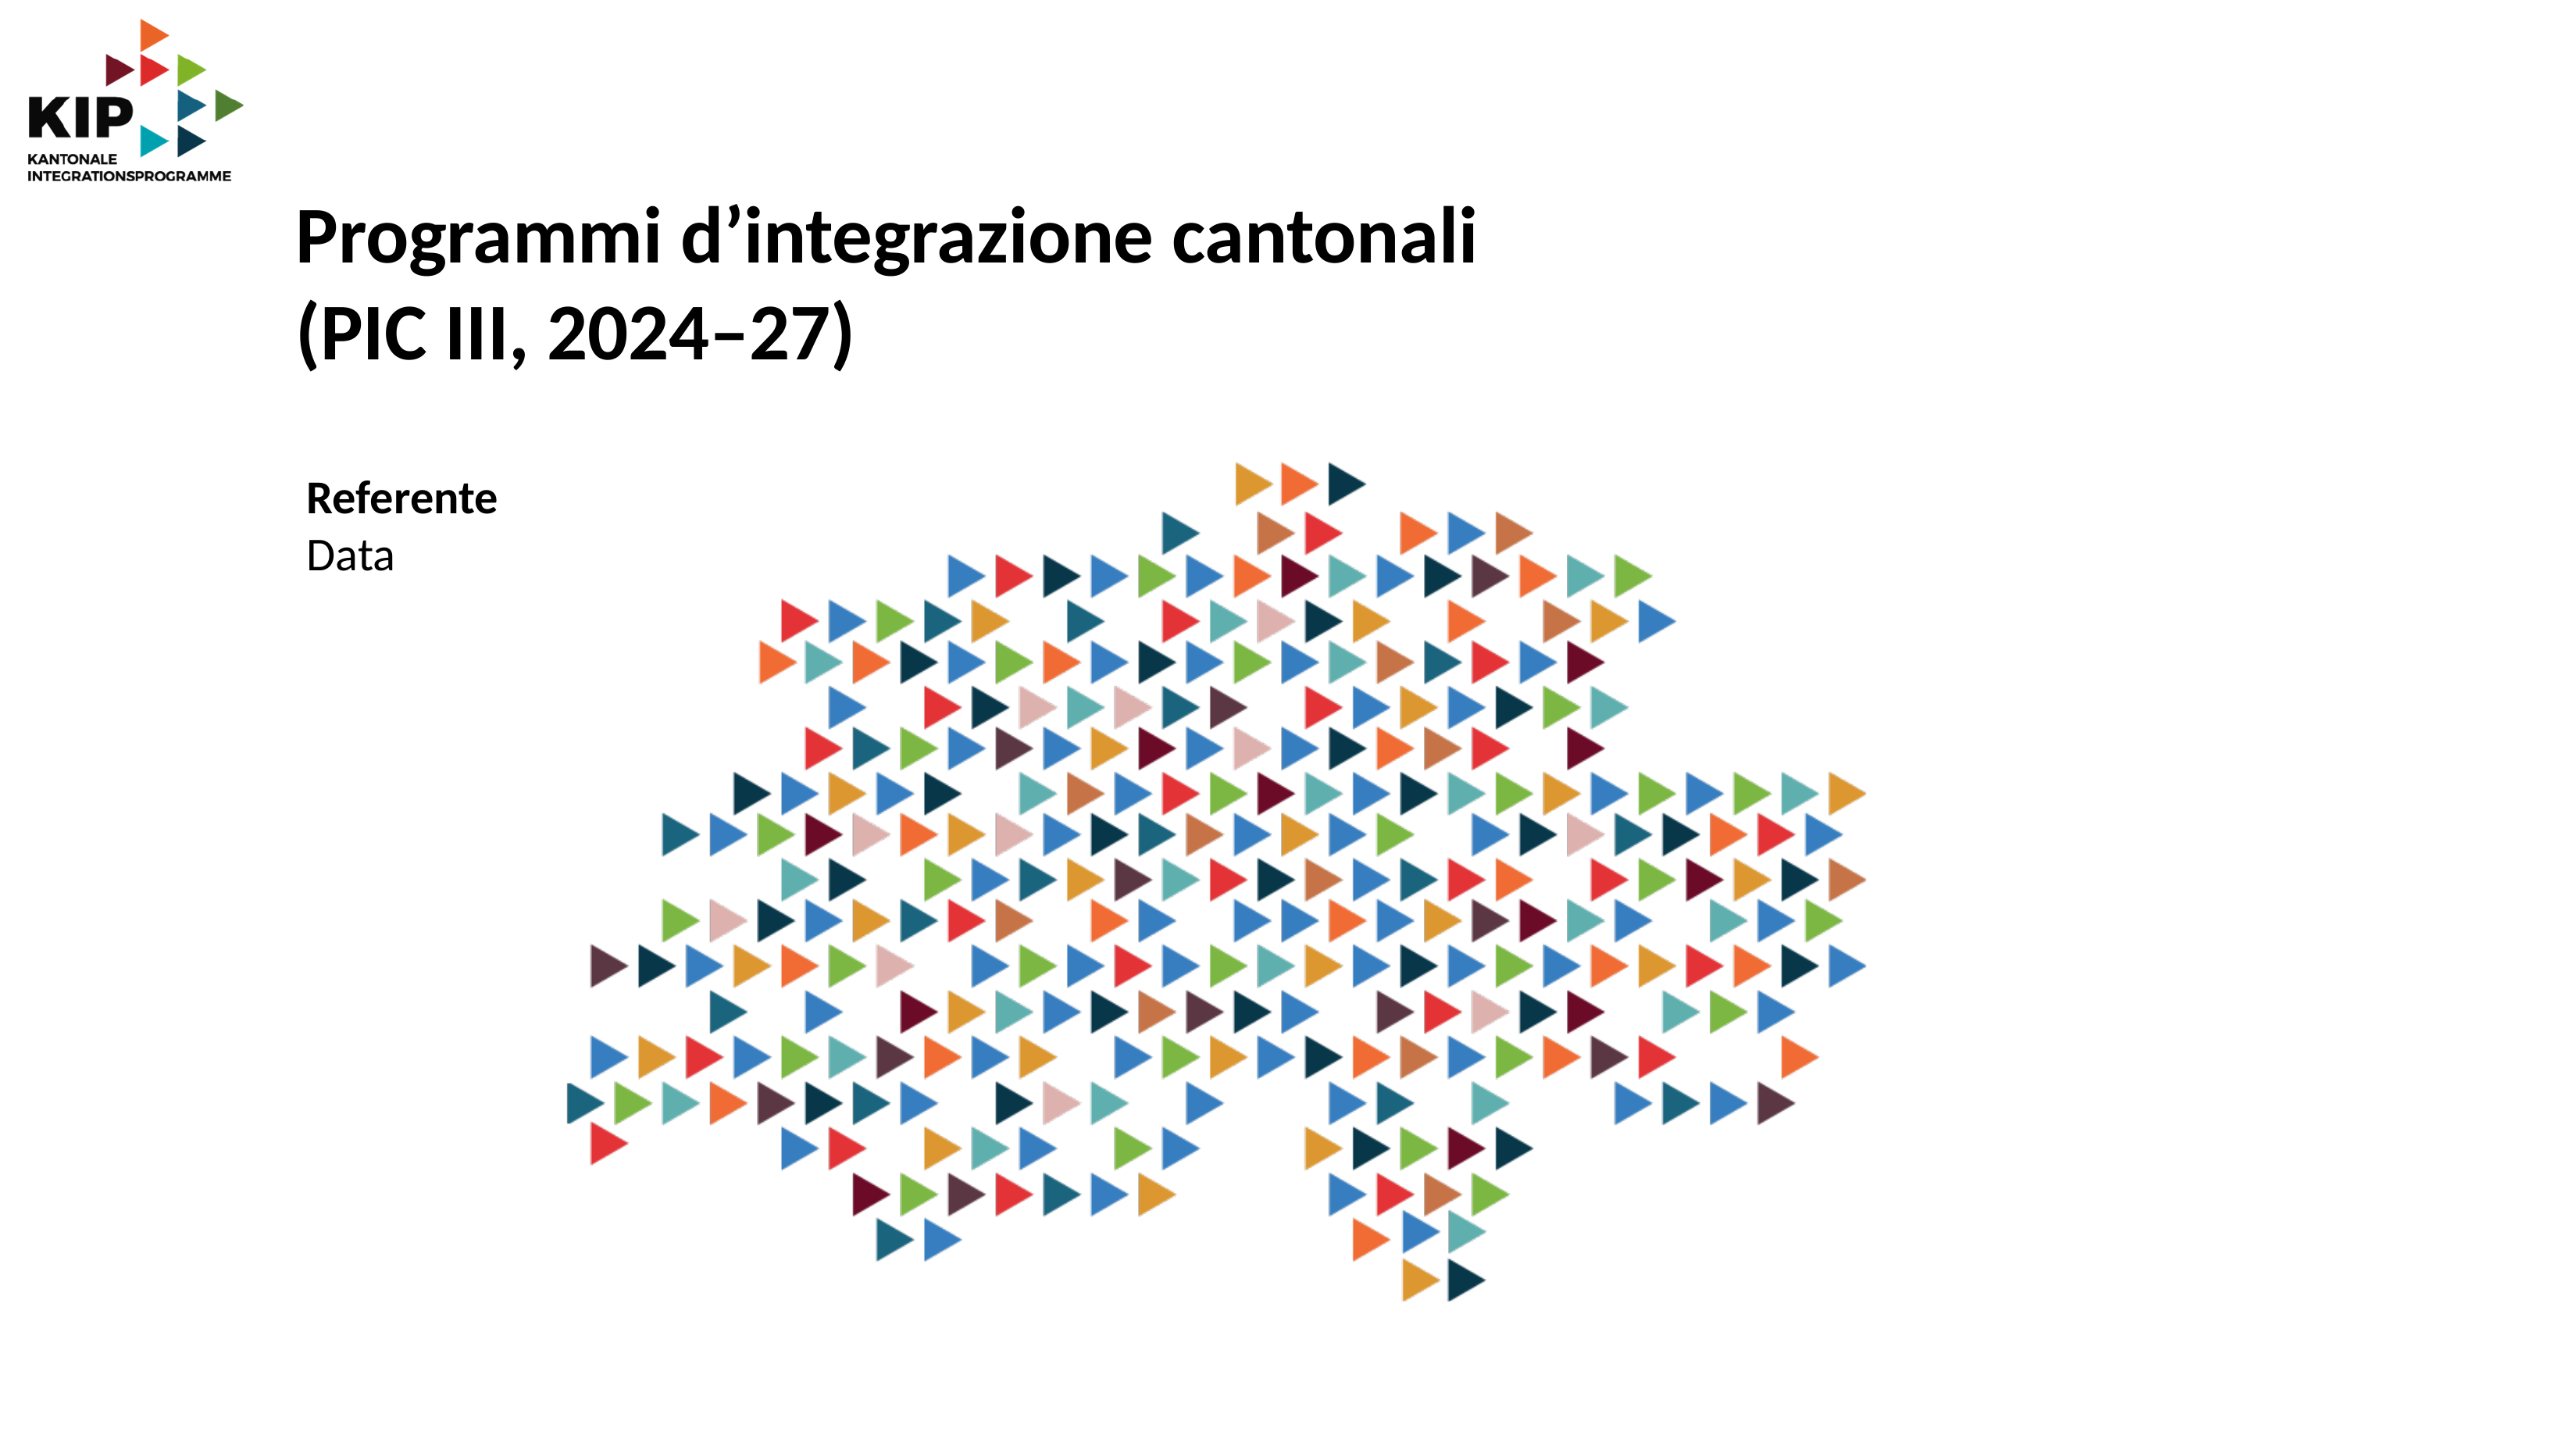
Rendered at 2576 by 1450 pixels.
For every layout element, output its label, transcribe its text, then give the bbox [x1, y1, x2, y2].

text_box Referente Data [294, 461, 563, 586]
picture [28, 19, 244, 182]
picture [565, 461, 1867, 1302]
title Programmi d’integrazione cantonali (PIC III, 2024–27) [294, 180, 2275, 425]
